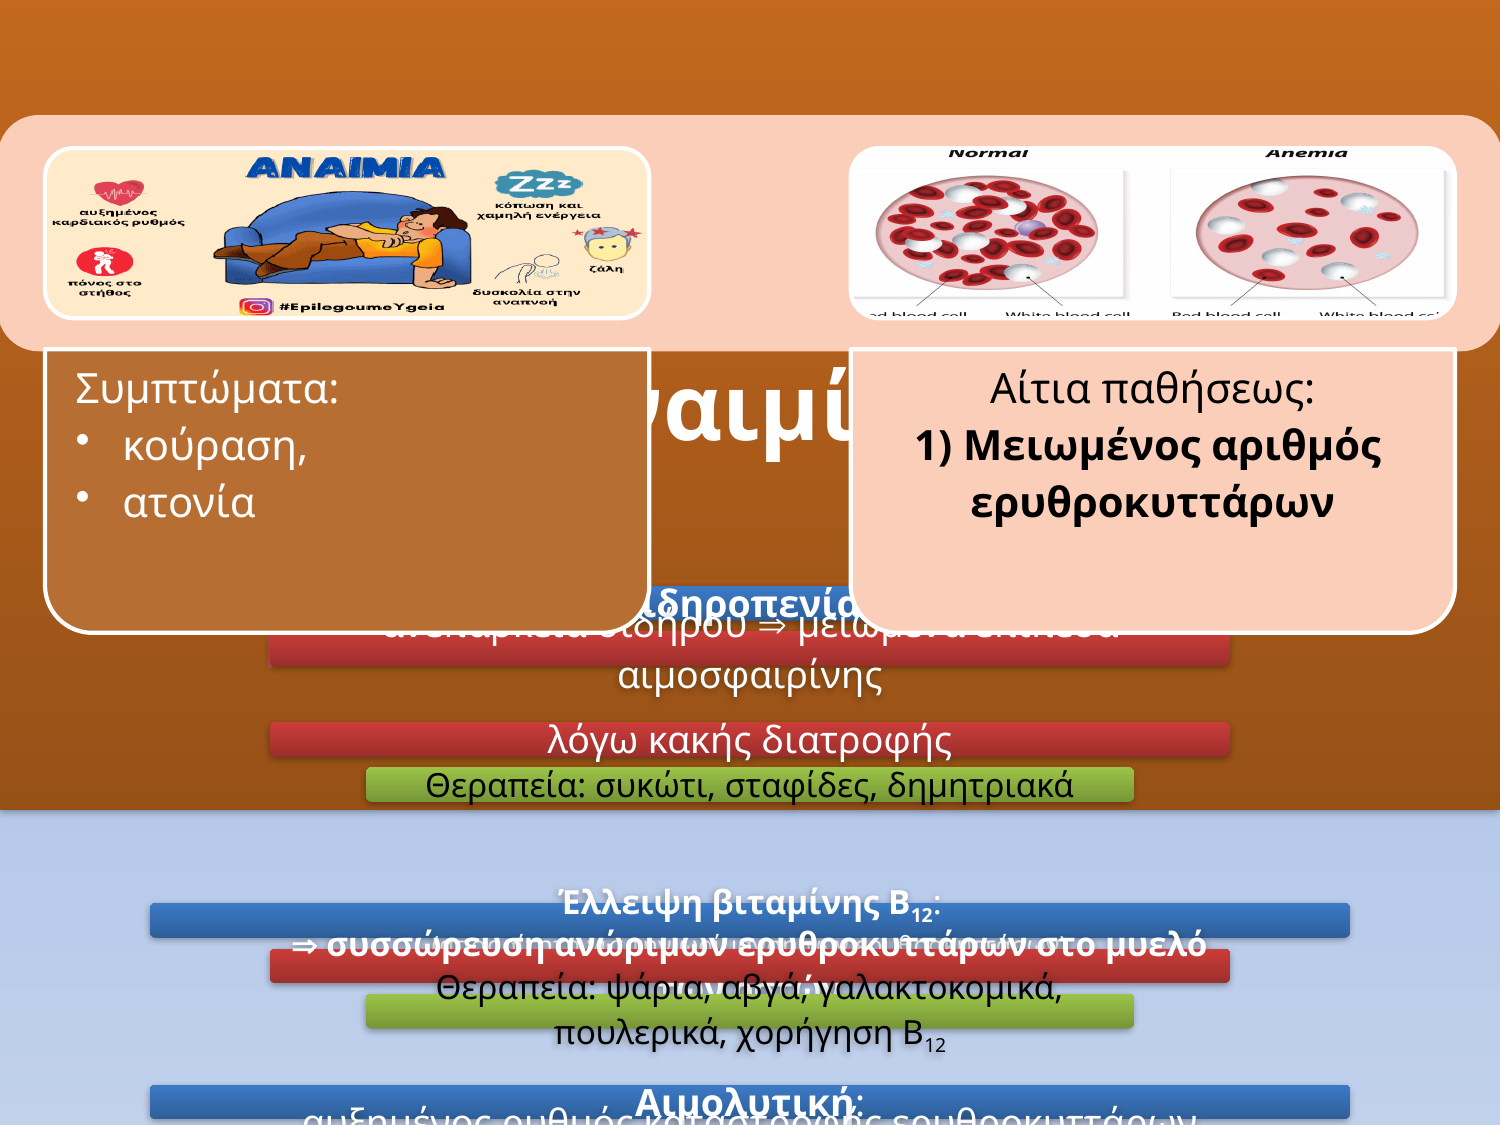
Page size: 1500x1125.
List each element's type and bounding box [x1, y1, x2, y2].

text_box [0, 116, 1500, 633]
text_box [0, 640, 1500, 1125]
text_box [0, 0, 1500, 116]
